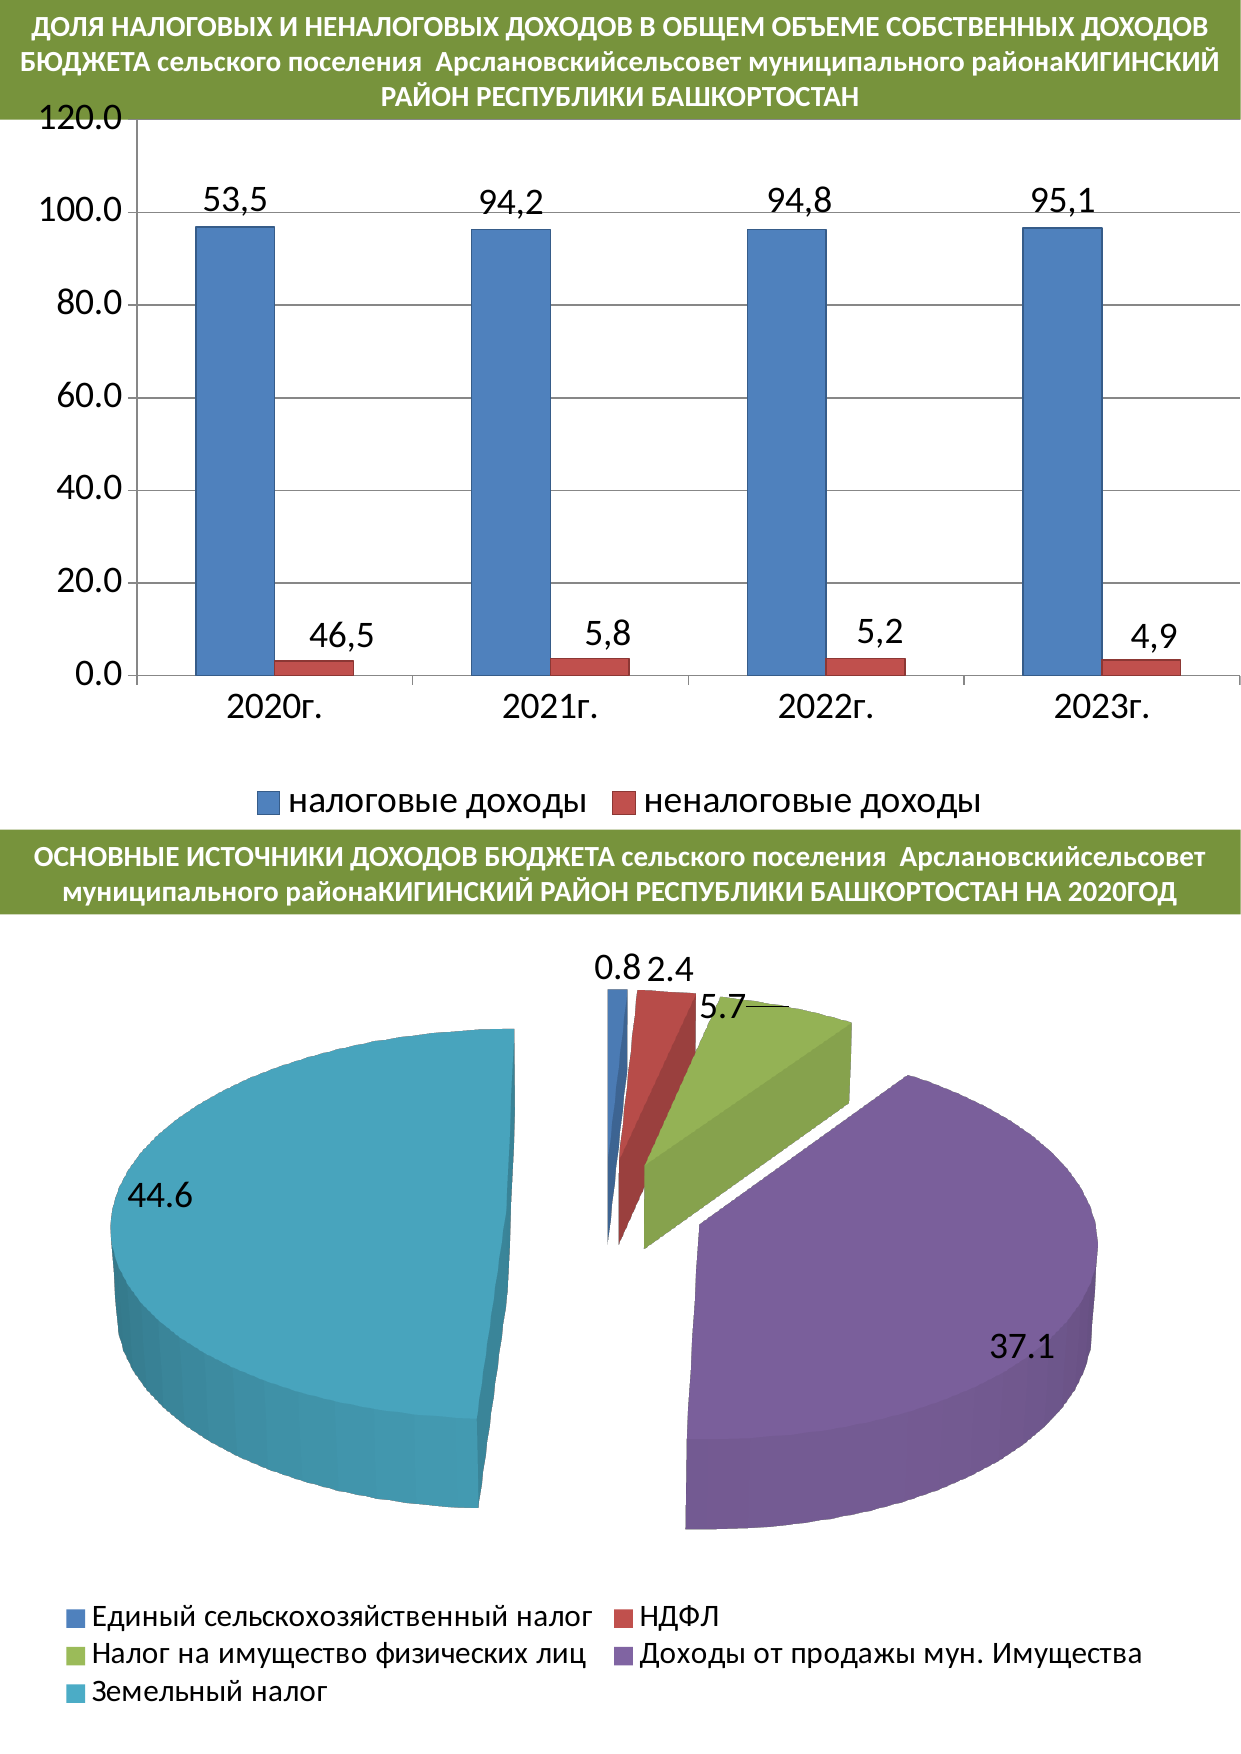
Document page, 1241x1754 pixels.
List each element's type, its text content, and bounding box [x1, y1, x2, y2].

chart [0, 935, 1212, 1716]
text_box ДОЛЯ НАЛОГОВЫХ И НЕНАЛОГОВЫХ ДОХОДОВ В ОБЩЕМ ОБЪЕМЕ СОБСТВЕННЫХ ДОХОДОВ БЮДЖЕТА сельского поселения Арслановскийсельсовет муниципального районаКИГИНСКИЙ РАЙОН РЕСПУБЛИКИ БАШКОРТОСТАН [0, 0, 1241, 85]
text_box ОСНОВНЫЕ ИСТОЧНИКИ ДОХОДОВ БЮДЖЕТА сельского поселения Арслановскийсельсовет муниципального районаКИГИНСКИЙ РАЙОН РЕСПУБЛИКИ БАШКОРТОСТАН НА 2020ГОД [0, 837, 1241, 915]
chart [0, 85, 1241, 830]
